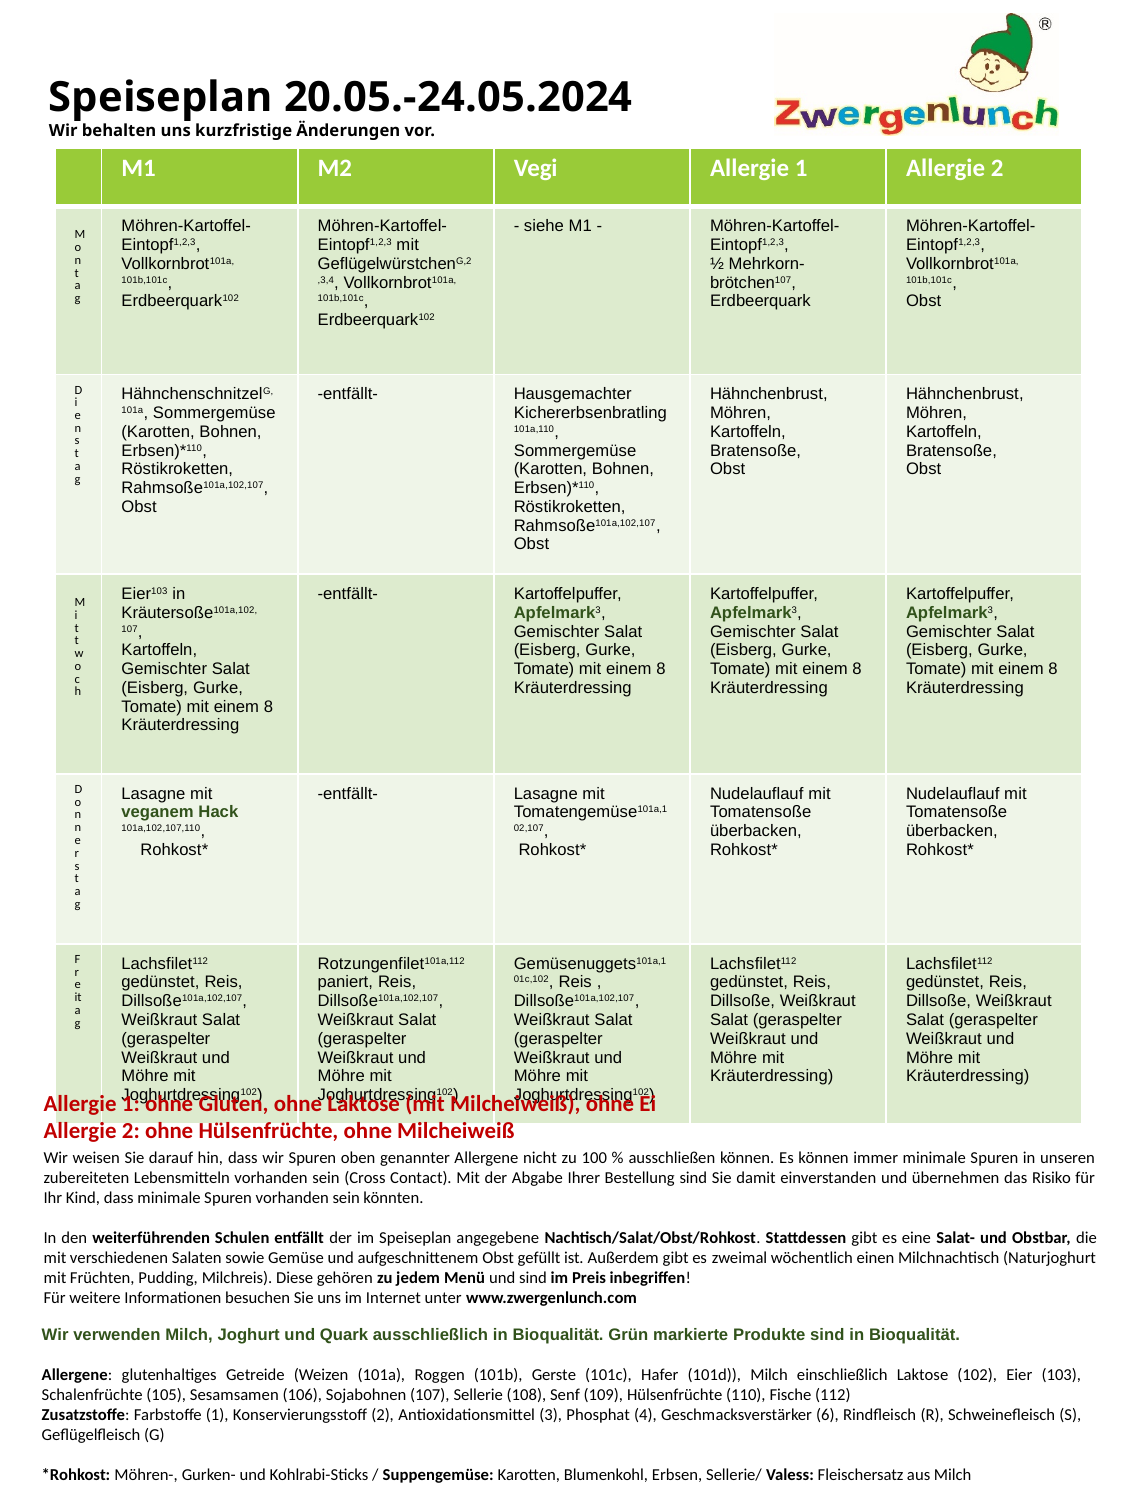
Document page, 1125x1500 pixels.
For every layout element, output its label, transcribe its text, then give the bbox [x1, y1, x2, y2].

table_cell Lachsfilet112 gedünstet, Reis, Dillsoße, Weißkraut Salat (geraspelter Weißkraut und Möhre mit Kräuterdressing) [887, 945, 1081, 1123]
table_header Allergie 2 [887, 149, 1081, 204]
table_cell Hähnchenbrust, Möhren, Kartoffeln, Bratensoße, Obst [691, 375, 885, 573]
table_header M1 [102, 149, 297, 204]
table_cell -entfällt- [299, 375, 493, 573]
table_cell Möhren-Kartoffel-Eintopf1,2,3, Vollkornbrot101a, 101b,101c, Erdbeerquark102 [102, 209, 297, 374]
table_cell Nudelauflauf mit Tomatensoße überbacken, Rohkost* [887, 775, 1081, 943]
table_header Allergie 1 [691, 149, 885, 204]
table_cell Montag [56, 209, 101, 374]
table_cell Möhren-Kartoffel-Eintopf1,2,3, Vollkornbrot101a, 101b,101c, Obst [887, 209, 1081, 374]
table_cell Gemüsenuggets101a,101c,102, Reis , Dillsoße101a,102,107, Weißkraut Salat (geraspelter Weißkraut und Möhre mit Joghurtdressing102) [495, 945, 689, 1080]
table_cell Lachsfilet112 gedünstet, Reis, Dillsoße, Weißkraut Salat (geraspelter Weißkraut und Möhre mit Kräuterdressing) [691, 945, 885, 1123]
table_cell -entfällt- [299, 775, 493, 943]
table_cell Hausgemachter Kichererbsenbratling101a,110, Sommergemüse (Karotten, Bohnen, Erbsen)*110, Röstikroketten, Rahmsoße101a,102,107, Obst [495, 375, 689, 573]
table_cell Lasagne mit Tomatengemüse101a,102,107, Rohkost* [495, 775, 689, 943]
text_box Allergie 1: ohne Gluten, ohne Laktose (mit Milcheiweiß), ohne Ei Allergie 2: ohne Hülsenfrüchte, ohne Milcheiweiß [28, 1080, 809, 1151]
table_cell Rotzungenfilet101a,112 paniert, Reis, Dillsoße101a,102,107, Weißkraut Salat (geraspelter Weißkraut und Möhre mit Joghurtdressing102) [299, 945, 493, 1080]
table_cell -entfällt- [299, 575, 493, 773]
picture [774, 13, 1059, 136]
table_cell Mittwoch [56, 575, 101, 773]
table_cell Möhren-Kartoffel-Eintopf1,2,3 mit GeflügelwürstchenG,2,3,4, Vollkornbrot101a, 101b,101c, Erdbeerquark102 [299, 209, 493, 374]
table_cell Lachsfilet112 gedünstet, Reis, Dillsoße101a,102,107, Weißkraut Salat (geraspelter Weißkraut und Möhre mit Joghurtdressing102) [102, 945, 297, 1080]
text_box Wir verwenden Milch, Joghurt und Quark ausschließlich in Bioqualität. Grün markierte Produkte sind in Bioqualität. Allergene: glutenhaltiges Getreide (Weizen (101a), Roggen (101b), Gerste (101c), Hafer (101d)), Milch einschließlich Laktose (102), Eier (103), Schalenfrüchte (105), Sesamsamen (106), Sojabohnen (107), Sellerie (108), Senf (109), Hülsenfrüchte (110), Fische (112) Zusatzstoffe: Farbstoffe (1), Konservierungsstoff (2), Antioxidationsmittel (3), Phosphat (4), Geschmacksverstärker (6), Rindfleisch (R), Schweinefleisch (S), Geflügelfleisch (G) *Rohkost: Möhren-, Gurken- und Kohlrabi-Sticks / Suppengemüse: Karotten, Blumenkohl, Erbsen, Sellerie/ Valess: Fleischersatz aus Milch [22, 1313, 1103, 1494]
text_box Wir weisen Sie darauf hin, dass wir Spuren oben genannter Allergene nicht zu 100 % ausschließen können. Es können immer minimale Spuren in unseren zubereiteten Lebensmitteln vorhanden sein (Cross Contact). Mit der Abgabe Ihrer Bestellung sind Sie damit einverstanden und übernehmen das Risiko für Ihr Kind, dass minimale Spuren vorhanden sein könnten. In den weiterführenden Schulen entfällt der im Speiseplan angegebene Nachtisch/Salat/Obst/Rohkost. Stattdessen gibt es eine Salat- und Obstbar, die mit verschiedenen Salaten sowie Gemüse und aufgeschnittenem Obst gefüllt ist. Außerdem gibt es zweimal wöchentlich einen Milchnachtisch (Naturjoghurt mit Früchten, Pudding, Milchreis). Diese gehören zu jedem Menü und sind im Preis inbegriffen! Für weitere Informationen besuchen Sie uns im Internet unter www.zwergenlunch.com [28, 1139, 1112, 1315]
table_cell Möhren-Kartoffel-Eintopf1,2,3, ½ Mehrkorn-brötchen107, Erdbeerquark [691, 209, 885, 374]
table_cell Eier103 in Kräutersoße101a,102, 107, Kartoffeln, Gemischter Salat (Eisberg, Gurke, Tomate) mit einem 8 Kräuterdressing [102, 575, 297, 773]
table_cell Hähnchenbrust, Möhren, Kartoffeln, Bratensoße, Obst [887, 375, 1081, 573]
table_cell Kartoffelpuffer, Apfelmark3, Gemischter Salat (Eisberg, Gurke, Tomate) mit einem 8 Kräuterdressing [691, 575, 885, 773]
table_header [56, 149, 101, 204]
table_cell Nudelauflauf mit Tomatensoße überbacken, Rohkost* [691, 775, 885, 943]
table_cell HähnchenschnitzelG,101a, Sommergemüse (Karotten, Bohnen, Erbsen)*110, Röstikroketten, Rahmsoße101a,102,107, Obst [102, 375, 297, 573]
text_box Speiseplan 20.05.-24.05.2024 Wir behalten uns kurzfristige Änderungen vor. [28, 59, 752, 200]
table_cell Donnerstag [56, 775, 101, 943]
table_header M2 [299, 149, 493, 204]
table_cell Kartoffelpuffer, Apfelmark3, Gemischter Salat (Eisberg, Gurke, Tomate) mit einem 8 Kräuterdressing [495, 575, 689, 773]
table_cell Kartoffelpuffer, Apfelmark3, Gemischter Salat (Eisberg, Gurke, Tomate) mit einem 8 Kräuterdressing [887, 575, 1081, 773]
table_header Vegi [495, 149, 689, 204]
table_cell Dienstag [56, 375, 101, 573]
table_cell Freitag [56, 945, 101, 1080]
table_cell - siehe M1 - [495, 209, 689, 374]
table_cell Lasagne mit veganem Hack 101a,102,107,110, Rohkost* [102, 775, 297, 943]
